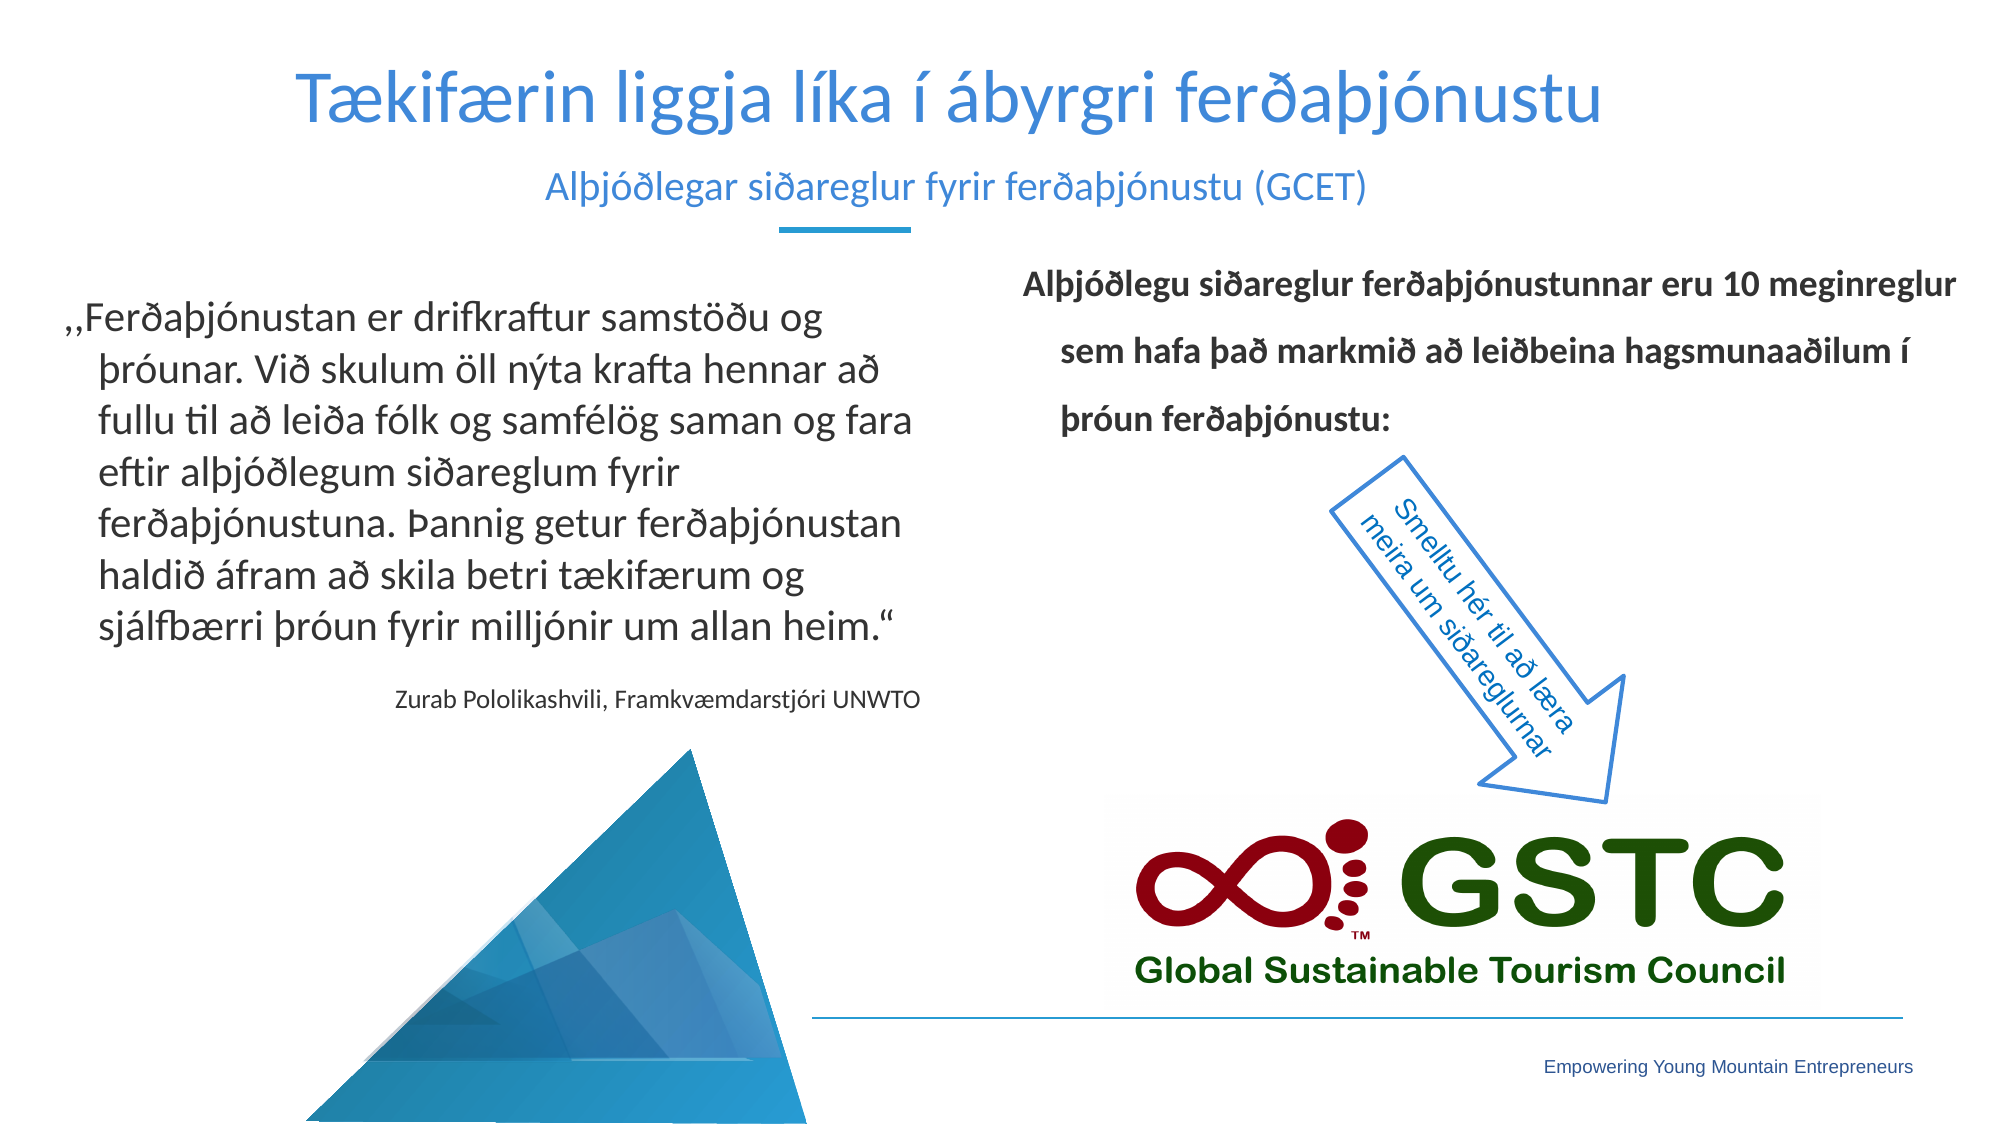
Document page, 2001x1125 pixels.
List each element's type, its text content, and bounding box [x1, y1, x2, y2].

list Alþjóðlegu siðareglur ferðaþjónustunnar eru 10 meginreglur sem hafa það markmið að leiðbeina hagsmunaaðilum í þróun ferðaþjónustu: [970, 228, 1987, 1072]
list ,,Ferðaþjónustan er drifkraftur samstöðu og þróunar. Við skulum öll nýta krafta hennar að fullu til að leiða fólk og samfélög saman og fara eftir alþjóðlegum siðareglum fyrir ferðaþjónustuna. Þannig getur ferðaþjónustan haldið áfram að skila betri tækifærum og sjálfbærri þróun fyrir milljónir um allan heim.“ Zurab Pololikashvili, Framkvæmdarstjóri UNWTO [13, 280, 936, 773]
text_box Alþjóðlegar siðareglur fyrir ferðaþjónustu (GCET) [529, 157, 1411, 253]
text_box Smelltu hér til að læra meira um siðareglurnar [1331, 456, 1624, 793]
list Tækifærin liggja líka í ábyrgri ferðaþjónustu [280, 49, 1661, 146]
picture [301, 773, 803, 1124]
picture [1104, 794, 1821, 1011]
